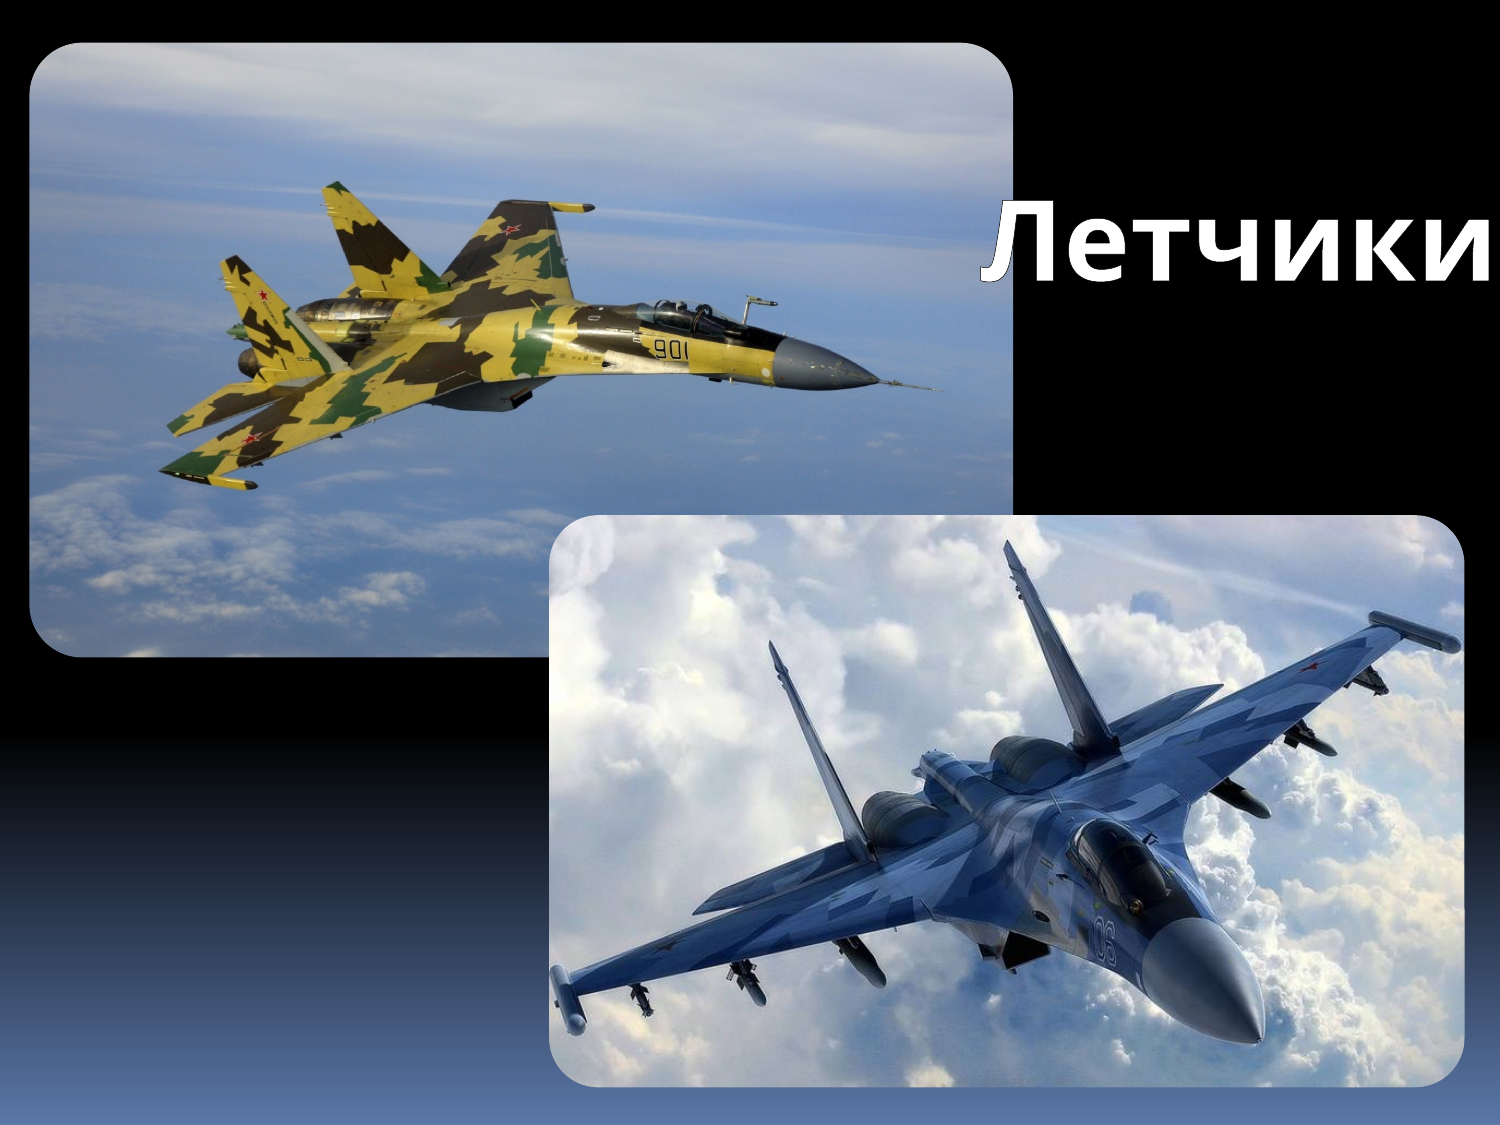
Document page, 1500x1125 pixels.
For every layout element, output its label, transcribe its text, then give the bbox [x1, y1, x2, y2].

picture [28, 42, 1014, 658]
text_box Летчики [1023, 160, 1500, 311]
picture [548, 514, 1465, 1088]
